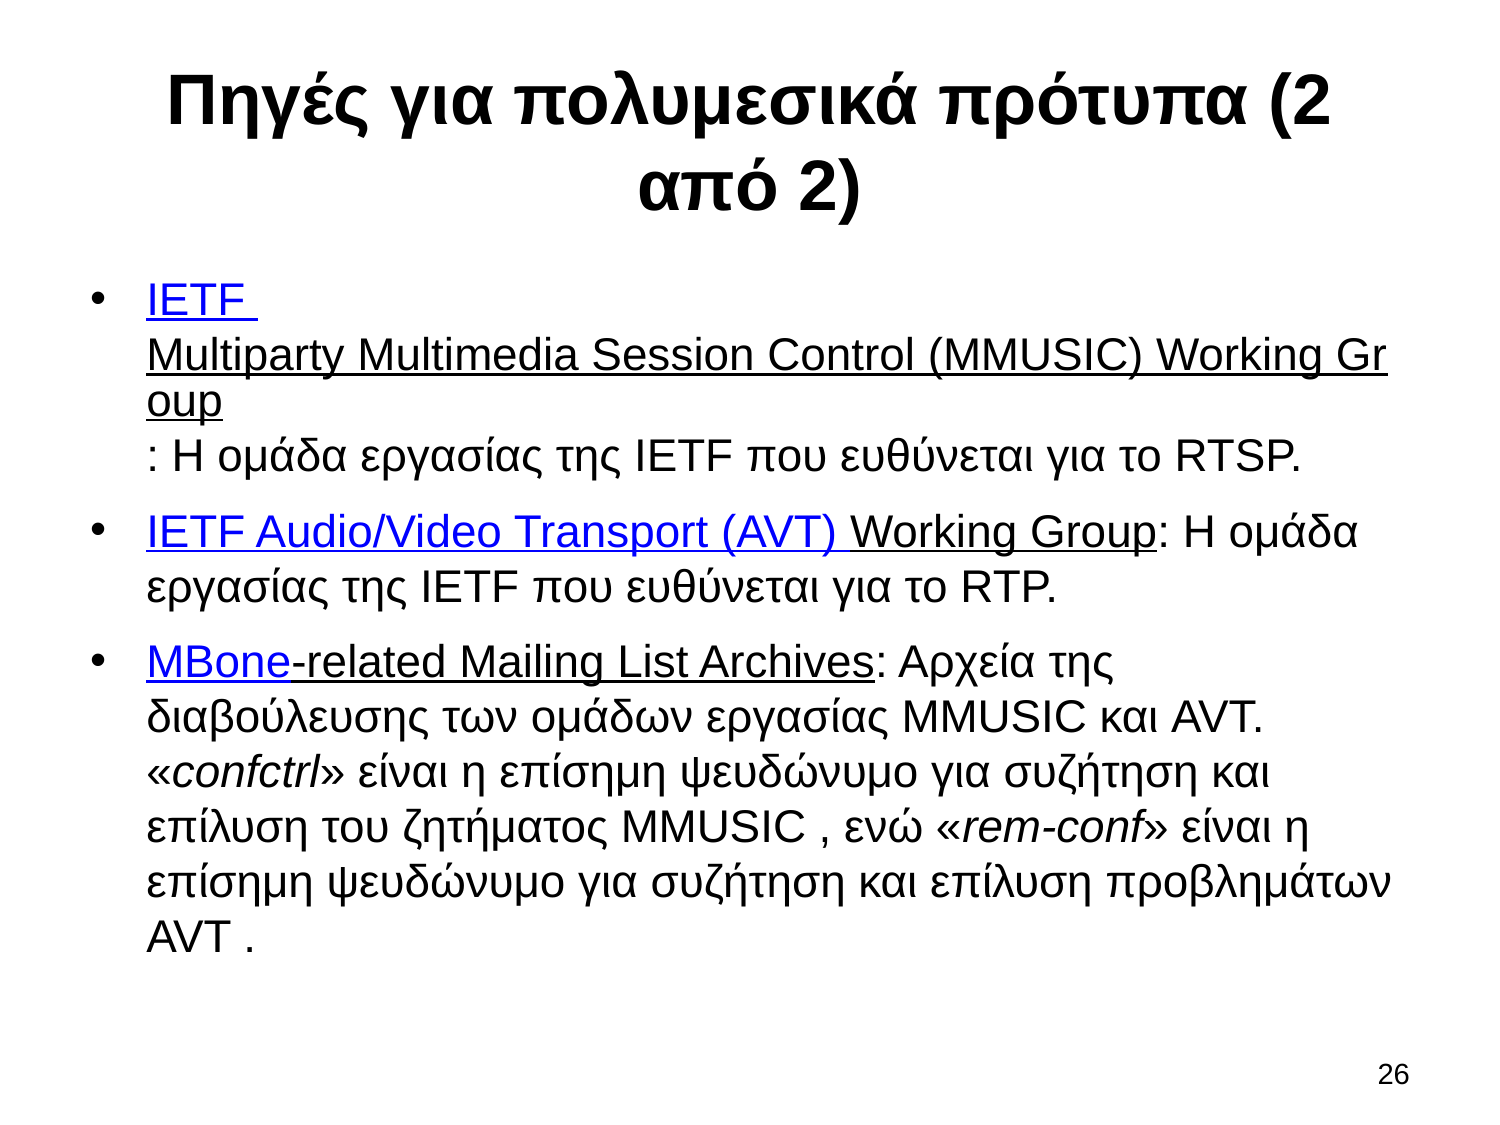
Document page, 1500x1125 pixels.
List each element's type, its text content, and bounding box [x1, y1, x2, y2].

list IETF Multiparty Multimedia Session Control (MMUSIC) Working Group: Η ομάδα εργασίας της IETF που ευθύνεται για το RTSP. IETF Audio/Video Transport (AVT) Working Group: Η ομάδα εργασίας της IETF που ευθύνεται για το RTP. MBone-related Mailing List Archives: Αρχεία της διαβούλευσης των ομάδων εργασίας MMUSIC και AVT. «confctrl» είναι η επίσημη ψευδώνυμο για συζήτηση και επίλυση του ζητήματος MMUSIC , ενώ «rem-conf» είναι η επίσημη ψευδώνυμο για συζήτηση και επίλυση προβλημάτων AVT . [75, 262, 1425, 1005]
slide_number 26 [1074, 1042, 1425, 1103]
title Πηγές για πολυμεσικά πρότυπα (2 από 2) [75, 45, 1425, 233]
